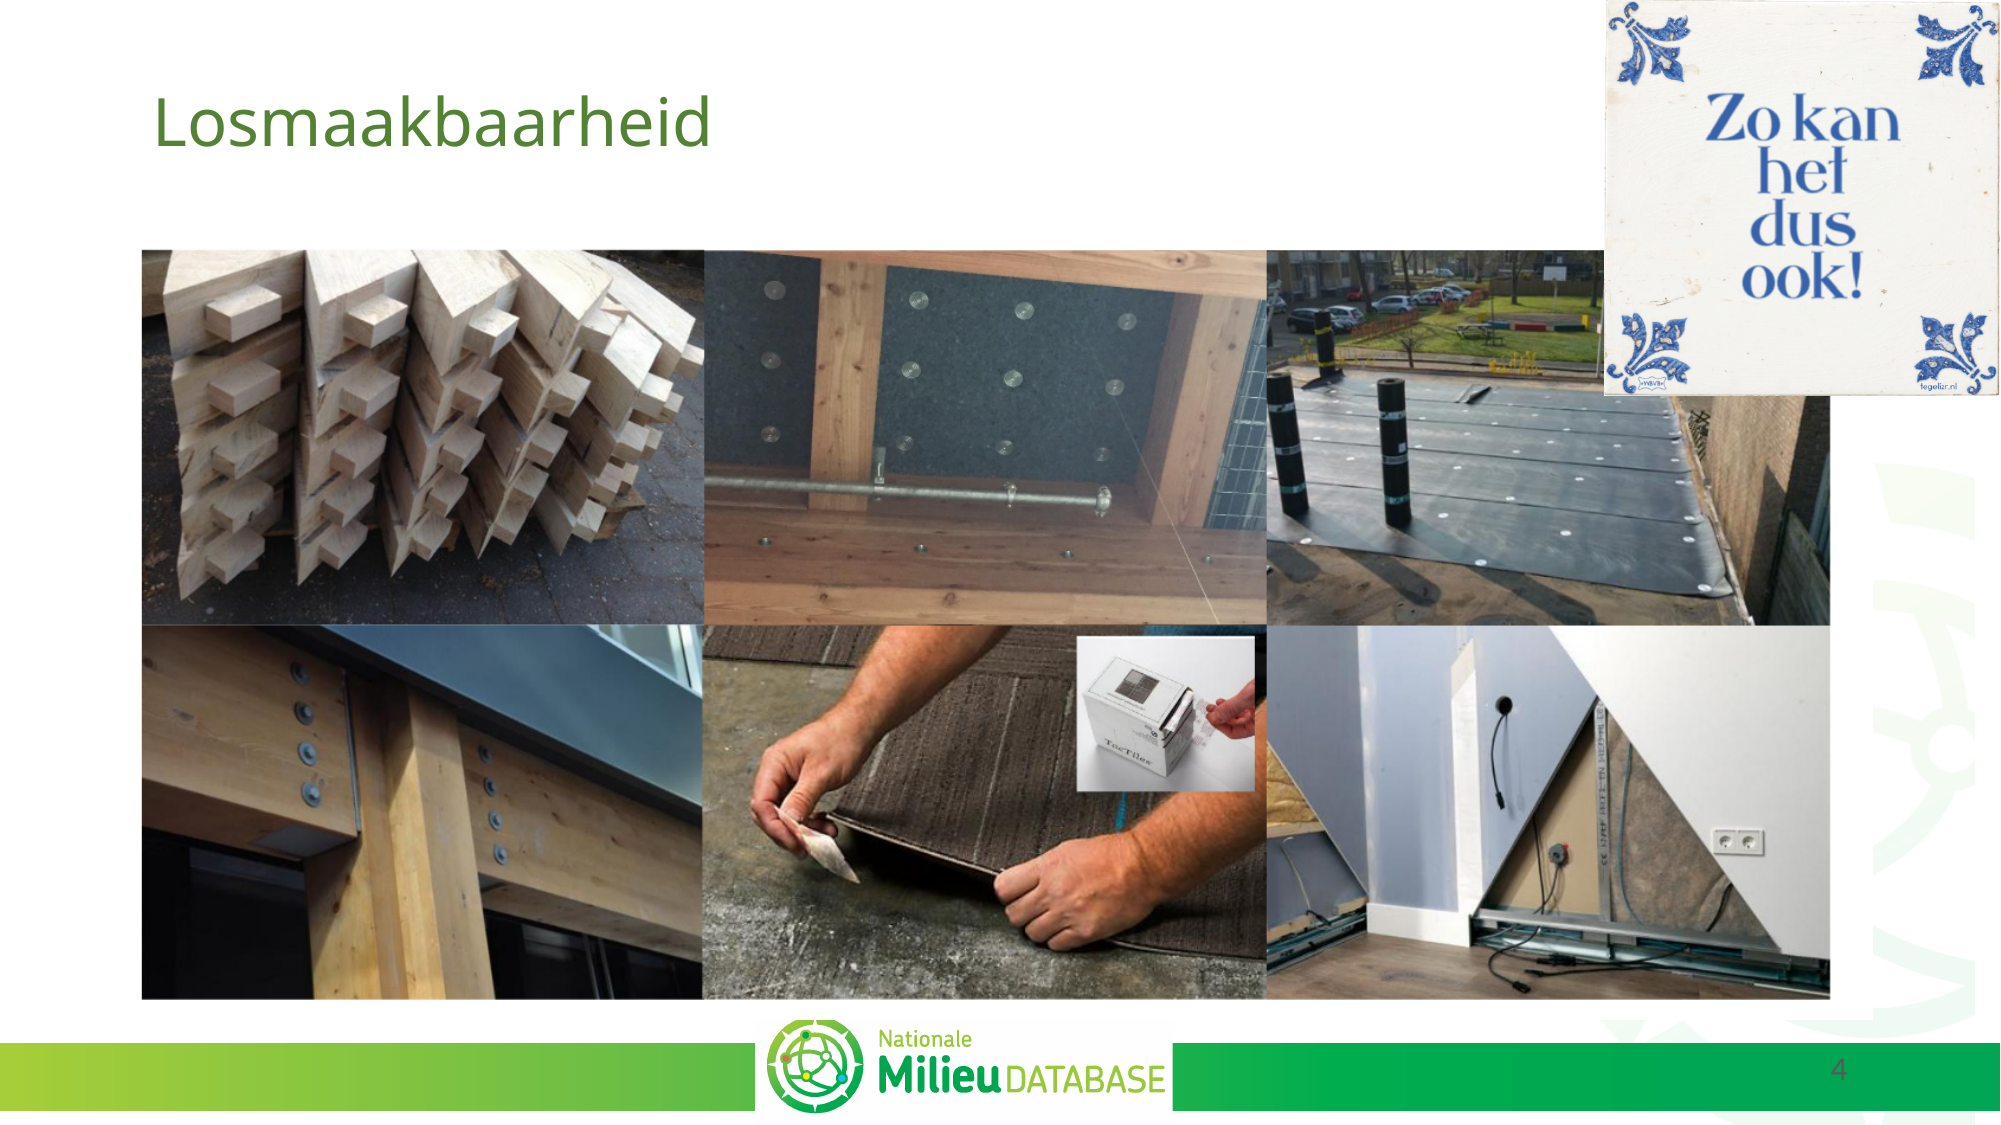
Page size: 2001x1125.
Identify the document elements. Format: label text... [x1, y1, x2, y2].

picture [0, 0, 2000, 1125]
slide_number 4 [1412, 1042, 1863, 1103]
title Losmaakbaarheid [137, 59, 1604, 190]
